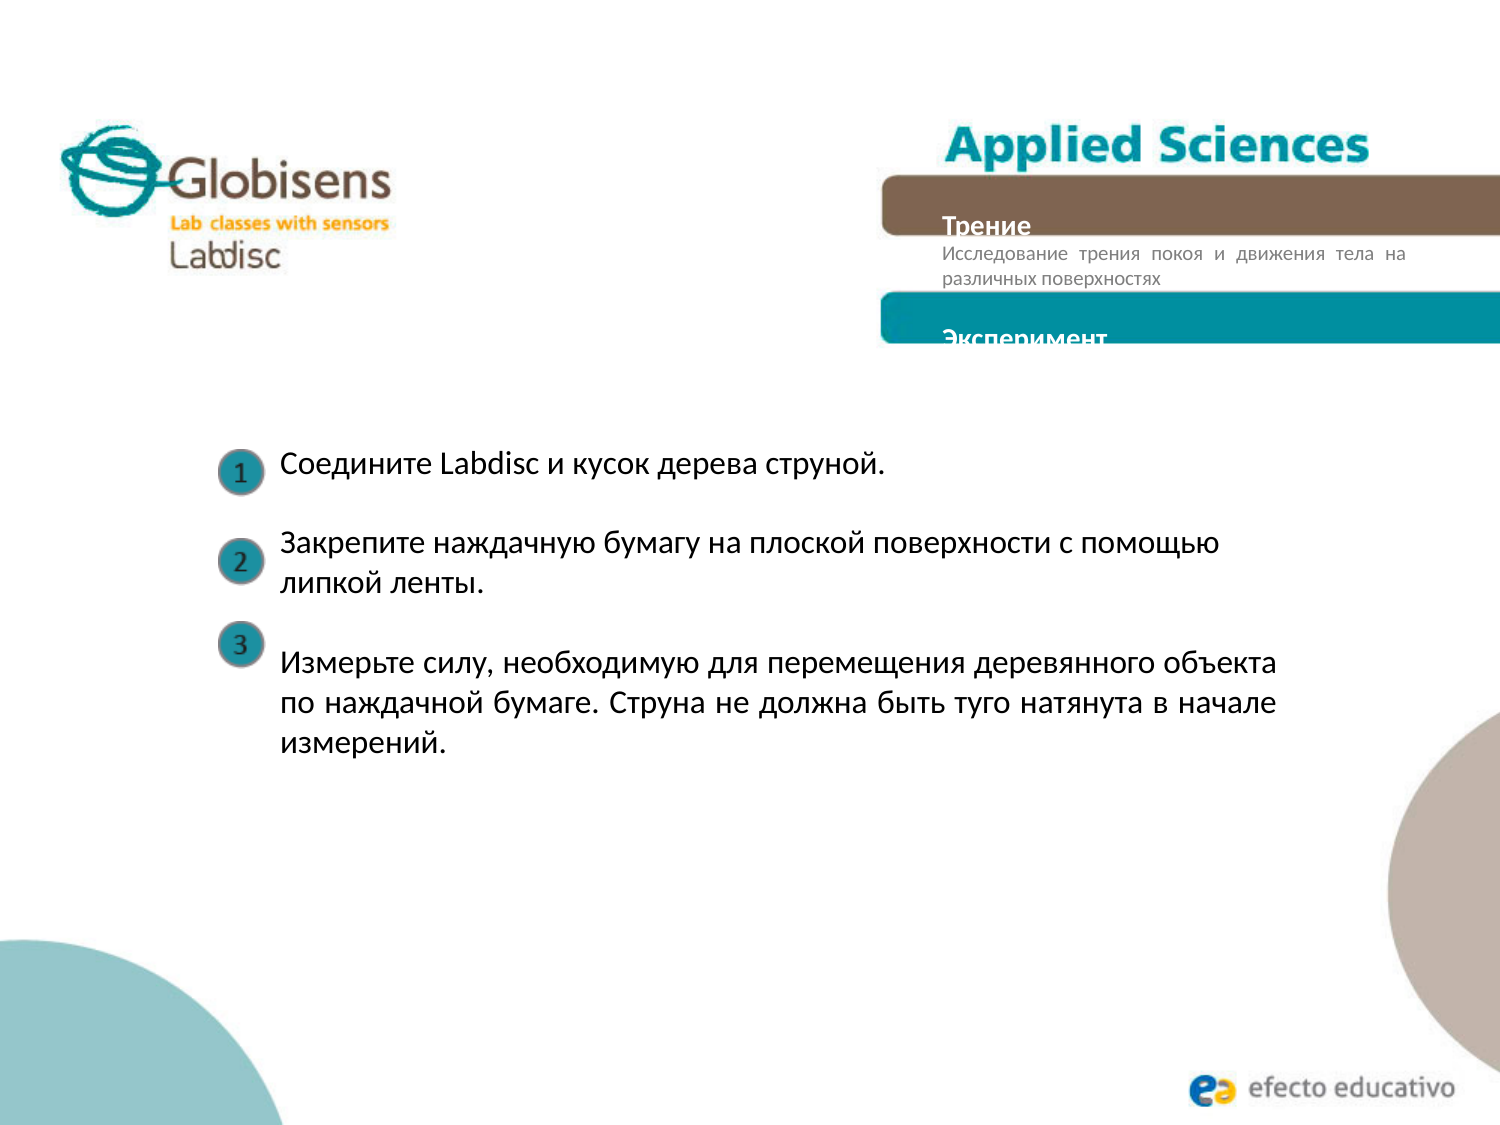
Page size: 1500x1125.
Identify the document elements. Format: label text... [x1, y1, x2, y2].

text_box Эксперимент [927, 305, 1445, 374]
text_box Трение [927, 192, 1152, 227]
picture [0, 0, 1500, 1125]
text_box Исследование трения покоя и движения тела на различных поверхностях [927, 232, 1422, 298]
text_box Соедините Labdisc и кусок дерева струной. Закрепите наждачную бумагу на плоской поверхности с помощью липкой ленты. Измерьте силу, необходимую для перемещения деревянного объекта по наждачной бумаге. Струна не должна быть туго натянута в начале измерений. [265, 433, 1294, 768]
